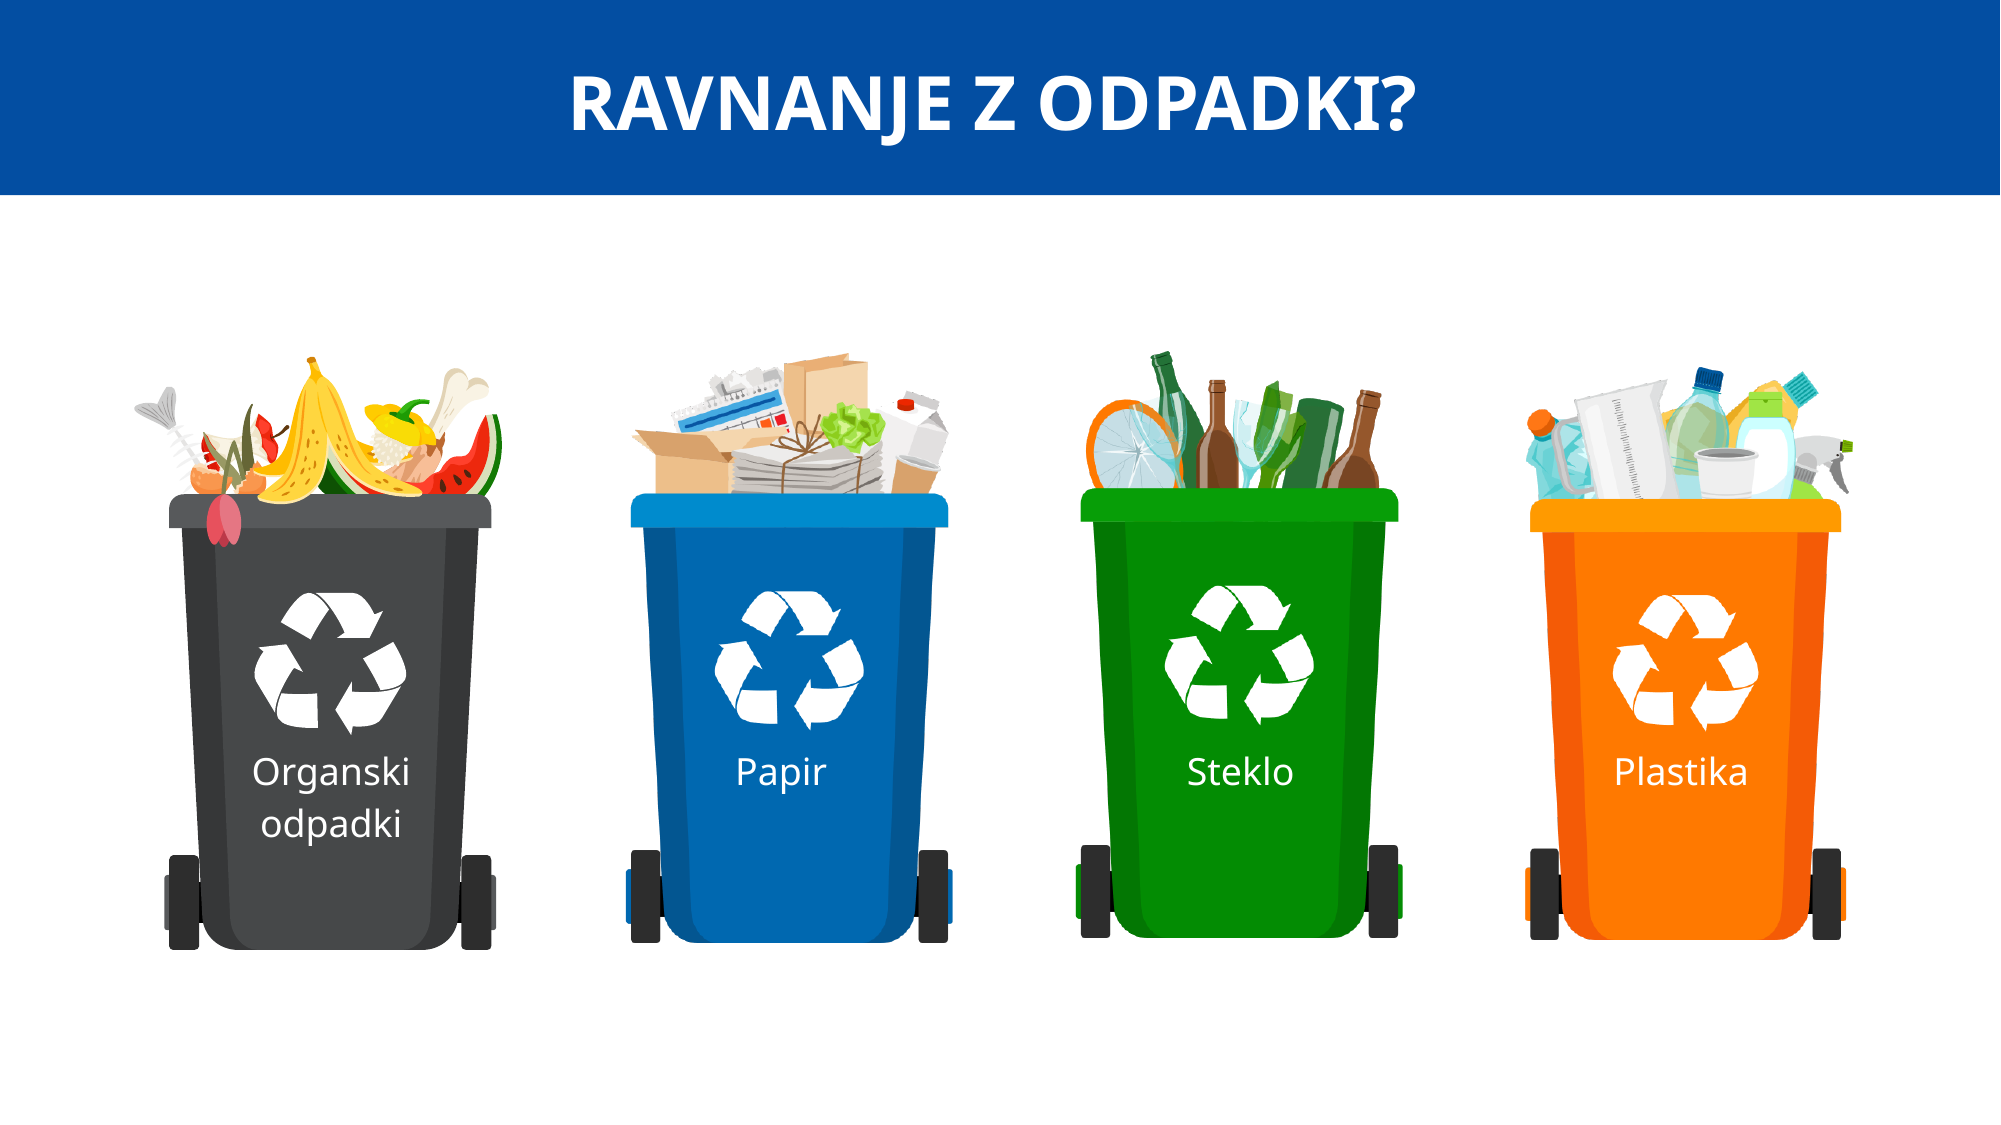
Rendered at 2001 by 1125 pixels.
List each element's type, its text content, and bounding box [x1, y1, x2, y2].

text_box [0, 0, 2000, 196]
text_box RAVNANJE Z ODPADKI? [437, 48, 1563, 119]
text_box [134, 351, 1853, 951]
